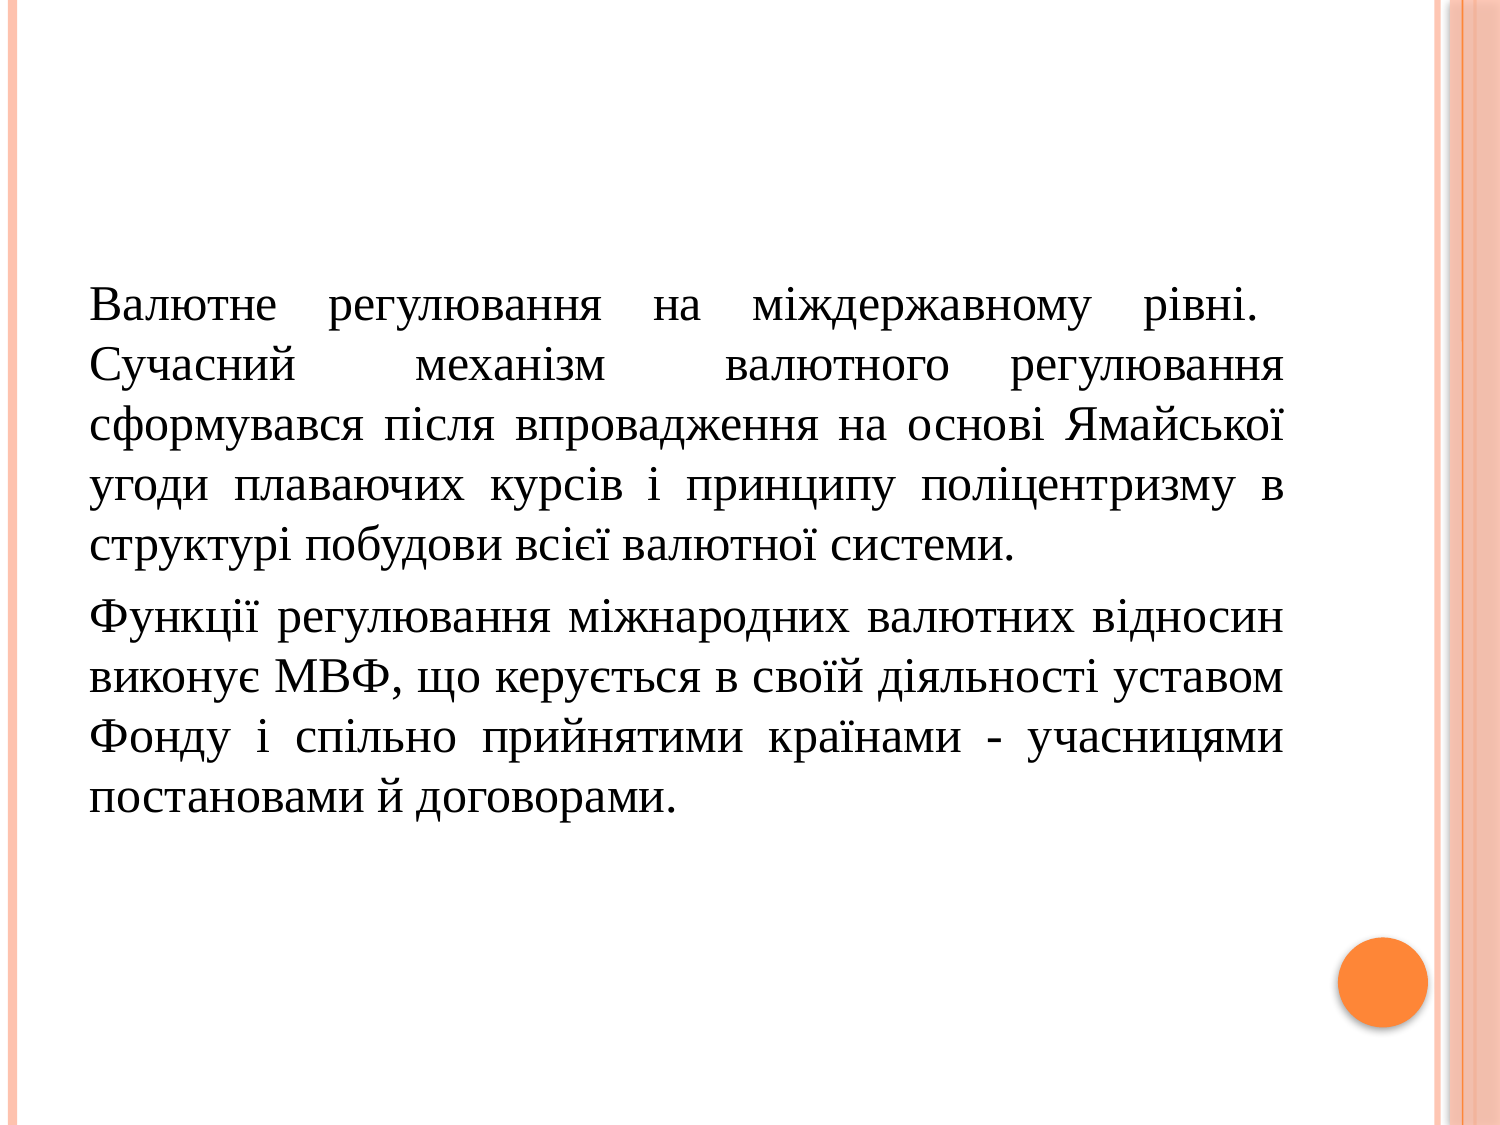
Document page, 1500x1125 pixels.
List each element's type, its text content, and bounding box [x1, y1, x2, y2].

list Валютне регулювання на міждержавному рівні. Сучасний механізм валютного регулювання сформувався після впровадження на основі Ямайської угоди плаваючих курсів і принципу поліцентризму в структурі побудови всієї валютної системи. Функції регулювання міжнародних валютних відносин виконує МВФ, що керується в своїй діяльності уставом Фонду і спільно прийнятими країнами - учасницями постановами й договорами. [75, 262, 1300, 1062]
